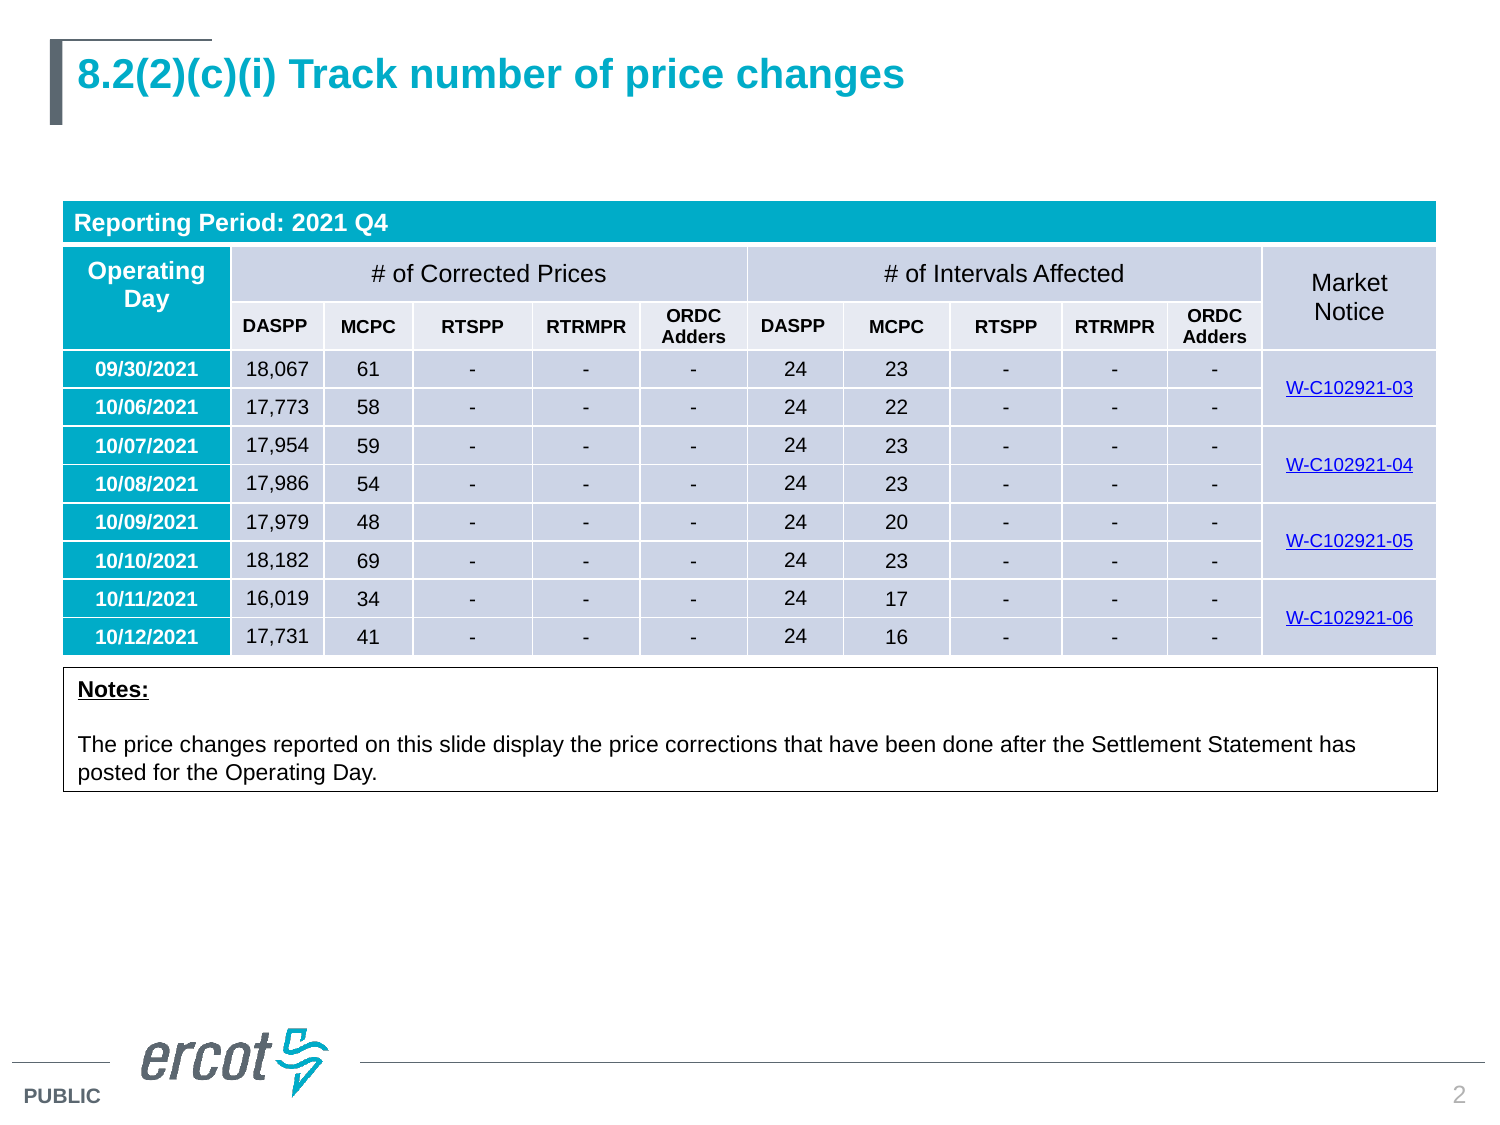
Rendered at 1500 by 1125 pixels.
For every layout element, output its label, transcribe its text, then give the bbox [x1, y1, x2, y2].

table_cell 10/11/2021 [63, 580, 230, 617]
table_cell - [1063, 542, 1167, 578]
table_cell - [641, 465, 747, 502]
table_cell 54 [325, 465, 412, 502]
table_cell - [1168, 504, 1261, 540]
table_cell 10/06/2021 [63, 389, 230, 425]
table_cell - [1063, 351, 1167, 387]
table_cell - [641, 618, 747, 655]
table_cell 41 [325, 618, 412, 655]
table_cell 17,986 [232, 465, 323, 502]
table_cell - [414, 542, 532, 578]
table_cell 17 [844, 580, 949, 617]
table_cell 16 [844, 618, 949, 655]
table_cell ORDC Adders [641, 303, 747, 349]
table_cell 10/08/2021 [63, 465, 230, 502]
table_cell - [1168, 427, 1261, 464]
table_cell - [951, 389, 1061, 425]
table_cell 18,067 [232, 351, 323, 387]
table_cell - [641, 427, 747, 464]
table_cell Market Notice [1263, 247, 1436, 349]
table_cell - [1168, 389, 1261, 425]
table_cell DASPP [748, 303, 843, 349]
table_cell - [414, 618, 532, 655]
table_cell 17,979 [232, 504, 323, 540]
table_cell 23 [844, 465, 949, 502]
table_cell W-C102921-04 [1263, 427, 1436, 502]
table_cell - [951, 465, 1061, 502]
table_cell MCPC [325, 303, 412, 349]
table_cell 10/07/2021 [63, 427, 230, 464]
table_cell - [1063, 427, 1167, 464]
table_cell - [414, 427, 532, 464]
table_cell 17,731 [232, 618, 323, 655]
table_cell 24 [748, 465, 843, 502]
table_cell - [1063, 389, 1167, 425]
table_cell 20 [844, 504, 949, 540]
table_cell - [414, 351, 532, 387]
table_cell - [951, 580, 1061, 617]
table_cell 24 [748, 427, 843, 464]
table_cell 17,773 [232, 389, 323, 425]
table_cell 23 [844, 427, 949, 464]
table_cell 09/30/2021 [63, 351, 230, 387]
table_cell 18,182 [232, 542, 323, 578]
table_cell - [414, 389, 532, 425]
table_cell - [1168, 618, 1261, 655]
table_cell - [951, 542, 1061, 578]
table_cell 16,019 [232, 580, 323, 617]
table_cell 24 [748, 618, 843, 655]
table_cell - [641, 389, 747, 425]
table_cell 17,954 [232, 427, 323, 464]
table_cell - [533, 465, 639, 502]
table_cell 48 [325, 504, 412, 540]
table_cell - [533, 427, 639, 464]
table_cell - [1168, 465, 1261, 502]
table_cell W-C102921-05 [1263, 504, 1436, 578]
table_cell RTRMPR [533, 303, 639, 349]
table_cell 23 [844, 542, 949, 578]
table_cell 23 [844, 351, 949, 387]
table_cell - [533, 618, 639, 655]
table_cell - [533, 389, 639, 425]
table_cell 10/09/2021 [63, 504, 230, 540]
table_cell 34 [325, 580, 412, 617]
table_cell 24 [748, 504, 843, 540]
table_cell - [1063, 465, 1167, 502]
table_cell - [533, 351, 639, 387]
table_cell - [1168, 542, 1261, 578]
table_cell - [641, 542, 747, 578]
table_cell 10/10/2021 [63, 542, 230, 578]
table_cell - [641, 580, 747, 617]
table_cell - [641, 504, 747, 540]
table_cell 24 [748, 351, 843, 387]
table_cell - [414, 580, 532, 617]
table_cell - [1063, 618, 1167, 655]
text_box Notes: The price changes reported on this slide display the price corrections that have been done after the Settlement Statement has posted for the Operating Day. [63, 667, 1438, 792]
table_cell 58 [325, 389, 412, 425]
table_cell 22 [844, 389, 949, 425]
picture [137, 1024, 332, 1100]
table_cell W-C102921-06 [1263, 580, 1436, 655]
table_cell 69 [325, 542, 412, 578]
table_cell - [533, 580, 639, 617]
table_cell - [1063, 580, 1167, 617]
table_cell DASPP [232, 303, 323, 349]
table_cell - [533, 504, 639, 540]
table_cell 10/12/2021 [63, 618, 230, 655]
table_cell # of Corrected Prices [232, 247, 747, 301]
table_cell W-C102921-03 [1263, 351, 1436, 425]
table_cell 24 [748, 542, 843, 578]
table_cell ORDC Adders [1168, 303, 1261, 349]
table_cell - [641, 351, 747, 387]
table_cell - [414, 465, 532, 502]
table_cell - [951, 504, 1061, 540]
table_cell - [1063, 504, 1167, 540]
table_cell - [414, 504, 532, 540]
table_cell - [951, 618, 1061, 655]
table_cell - [951, 427, 1061, 464]
table_header Reporting Period: 2021 Q4 [63, 201, 1436, 242]
table_cell Operating Day [63, 247, 230, 349]
slide_number 2 [1437, 1076, 1475, 1112]
table_cell 61 [325, 351, 412, 387]
table_cell - [1168, 580, 1261, 617]
table_cell - [533, 542, 639, 578]
table_cell 59 [325, 427, 412, 464]
table_cell MCPC [844, 303, 949, 349]
table_cell RTSPP [951, 303, 1061, 349]
table_cell 24 [748, 389, 843, 425]
table_cell RTSPP [414, 303, 532, 349]
table_cell - [951, 351, 1061, 387]
table_cell - [1168, 351, 1261, 387]
table_cell RTRMPR [1063, 303, 1167, 349]
table_cell # of Intervals Affected [748, 247, 1261, 301]
table_cell 24 [748, 580, 843, 617]
title 8.2(2)(c)(i) Track number of price changes [62, 39, 1450, 228]
